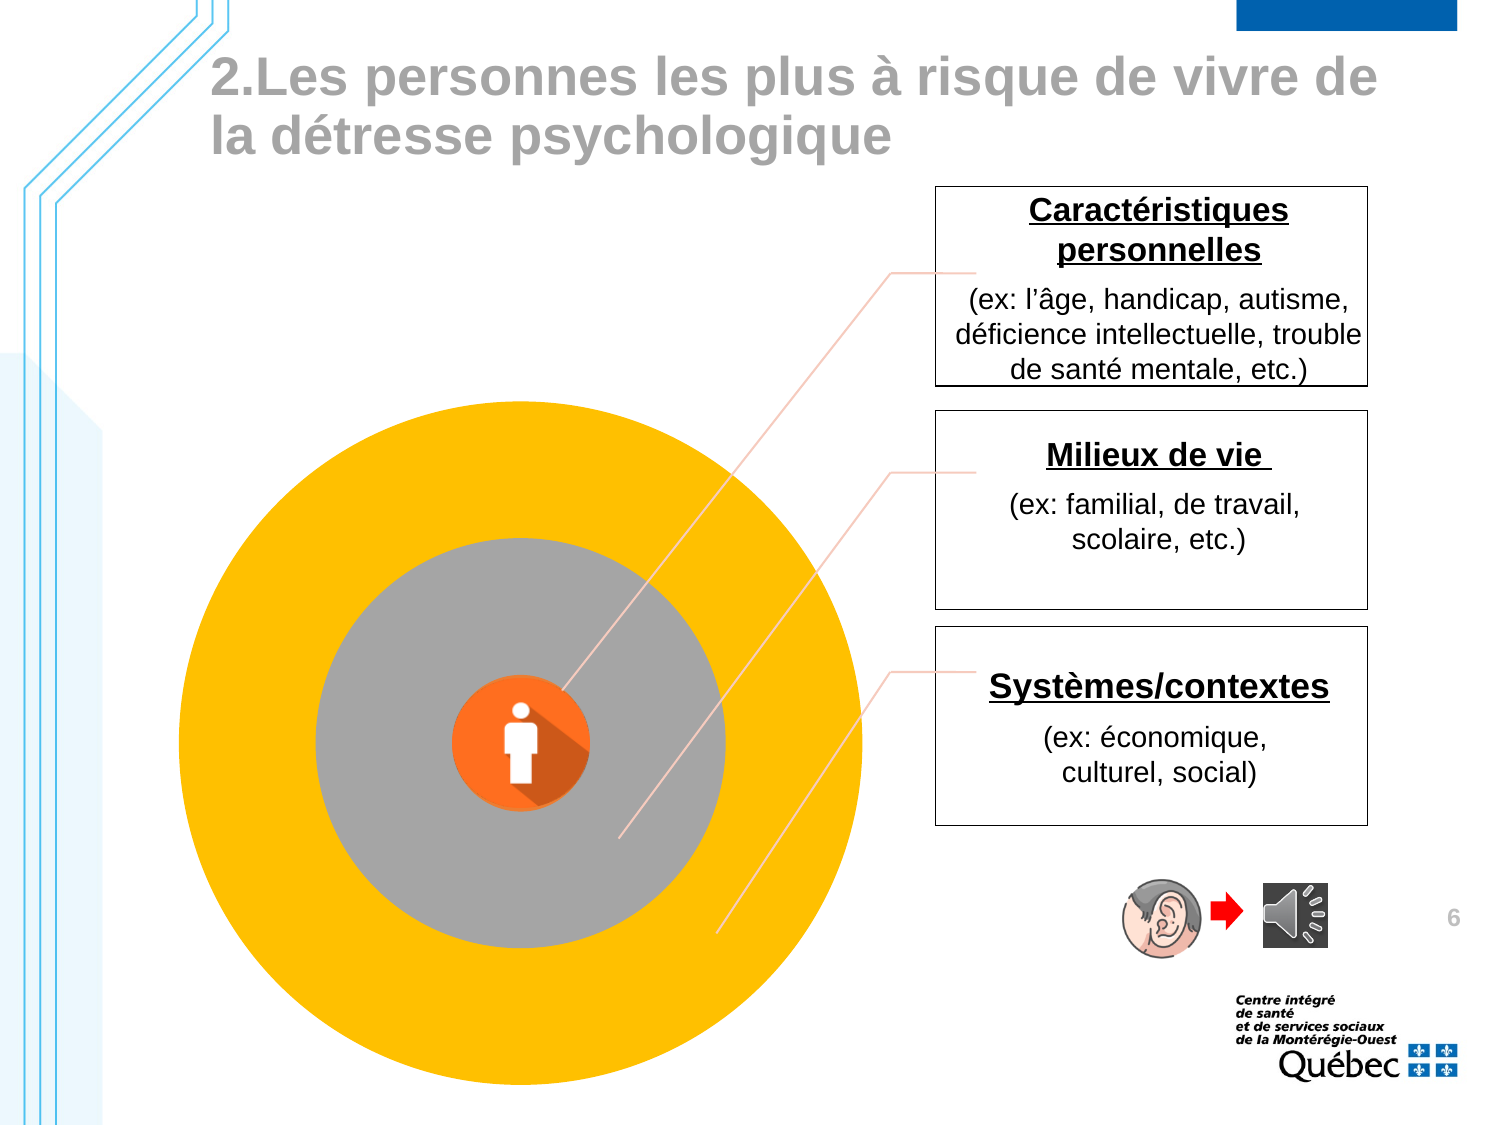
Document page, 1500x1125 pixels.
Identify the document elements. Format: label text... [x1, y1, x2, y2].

slide_number 6 [1408, 871, 1500, 961]
picture [0, 0, 1500, 1125]
title 2.Les personnes les plus à risque de vivre de la détresse psychologique [195, 41, 1431, 174]
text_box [173, 173, 1369, 1085]
